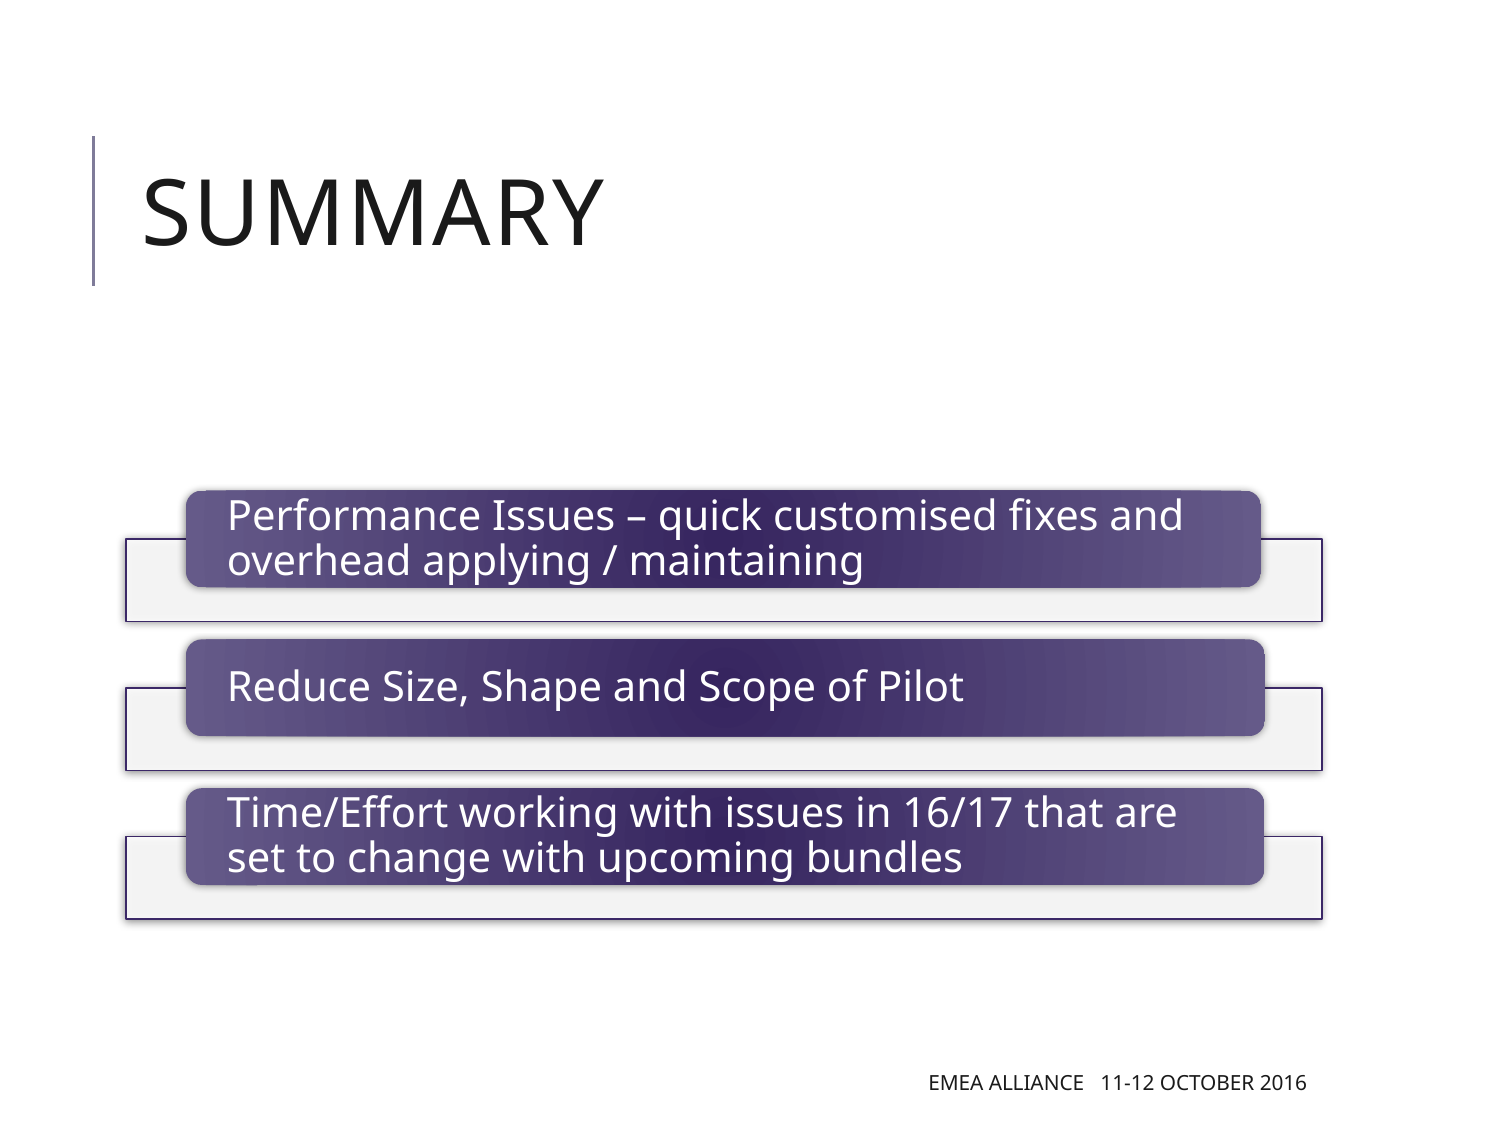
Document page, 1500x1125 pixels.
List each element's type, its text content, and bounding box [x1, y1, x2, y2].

footer EMEA Alliance 11-12 October 2016 [595, 1061, 1322, 1107]
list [125, 374, 1323, 1036]
title SUMMARY [126, 96, 1322, 342]
